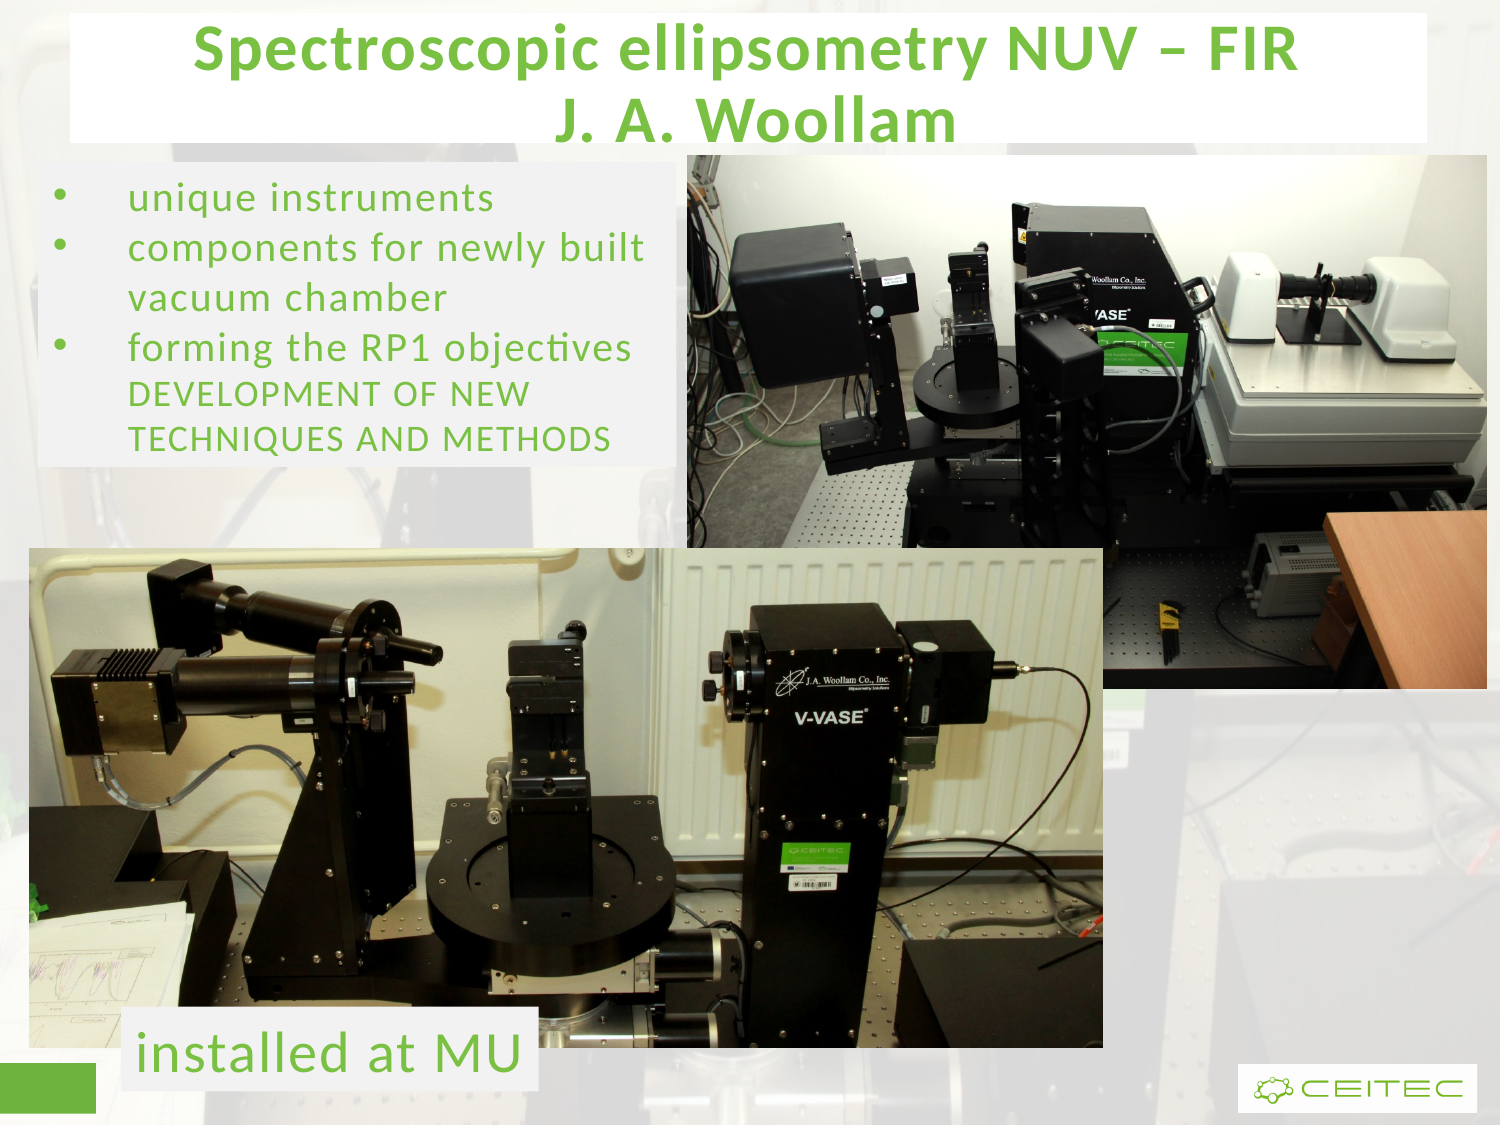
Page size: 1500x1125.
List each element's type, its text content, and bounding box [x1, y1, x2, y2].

text_box installed at MU [120, 1057, 539, 1092]
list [29, 548, 1103, 1049]
picture [687, 155, 1487, 689]
picture [1238, 1064, 1478, 1113]
text_box [0, 1063, 96, 1111]
title Spectroscopic ellipsometry NUV – FIR J. A. Woollam [70, 12, 1428, 143]
text_box unique instruments components for newly built vacuum chamber forming the RP1 objectives DEVELOPMENT OF NEW TECHNIQUES AND METHODS [38, 161, 677, 467]
